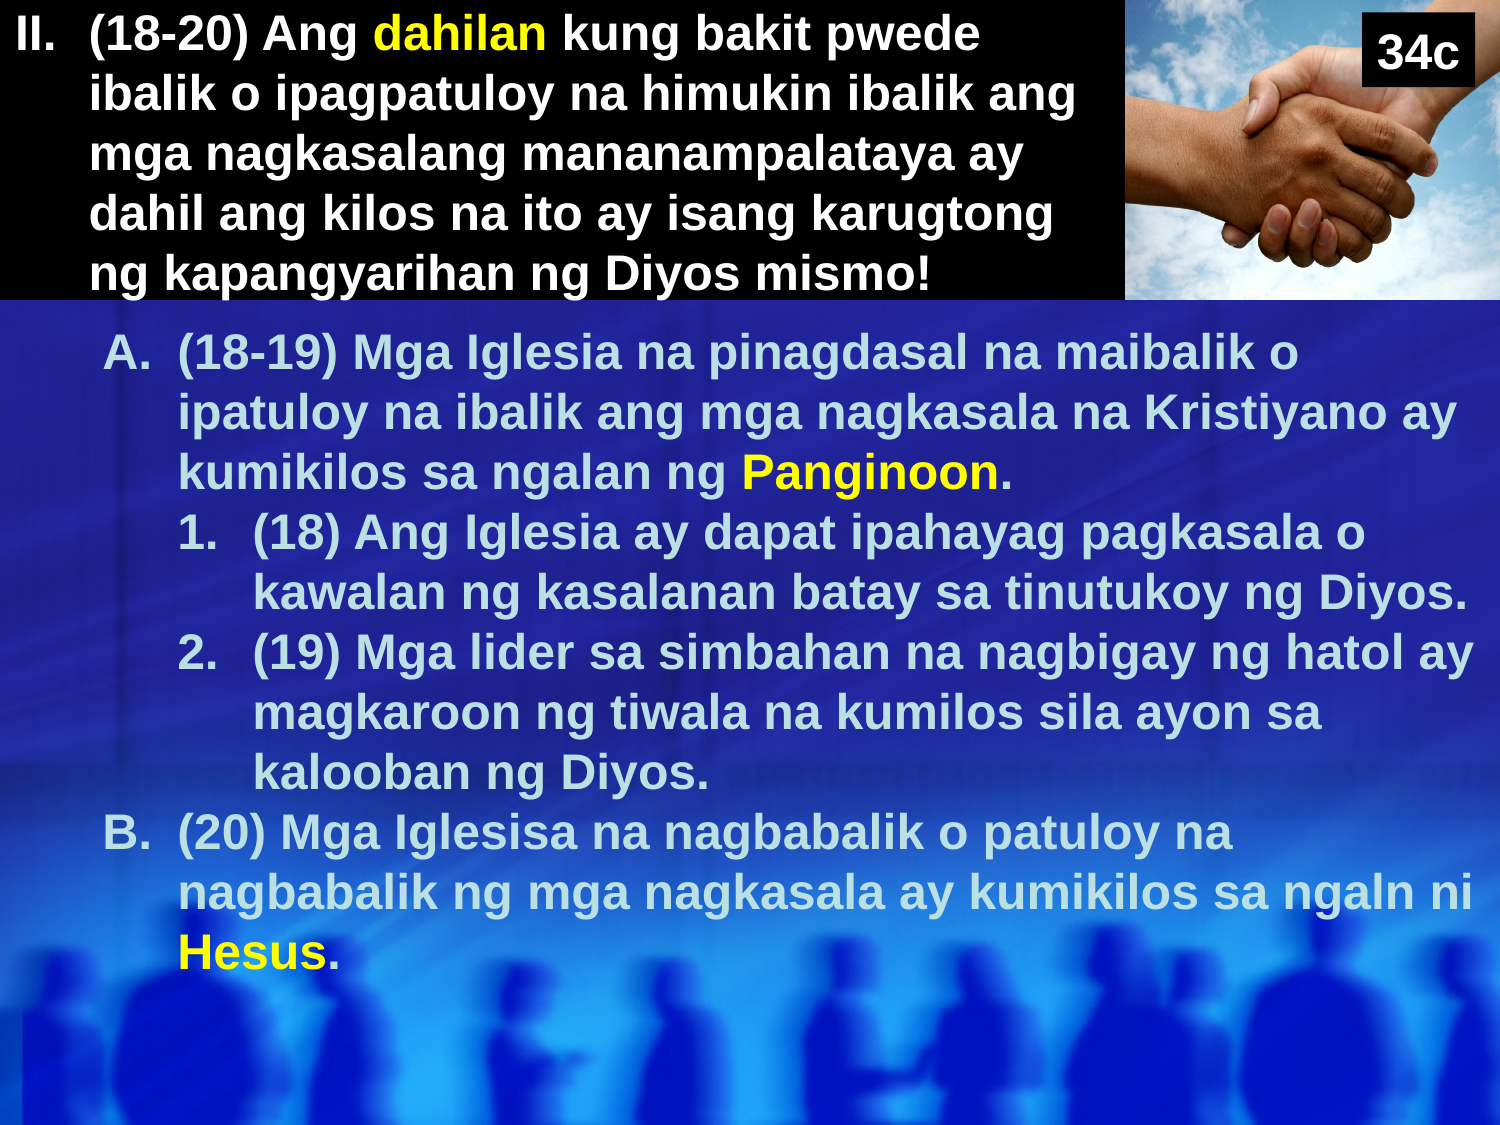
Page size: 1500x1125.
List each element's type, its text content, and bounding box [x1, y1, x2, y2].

picture [0, 300, 1500, 1125]
text_box (18-19) Mga Iglesia na pinagdasal na maibalik o ipatuloy na ibalik ang mga nagkasala na Kristiyano ay kumikilos sa ngalan ng Panginoon. (18) Ang Iglesia ay dapat ipahayag pagkasala o kawalan ng kasalanan batay sa tinutukoy ng Diyos. (19) Mga lider sa simbahan na nagbigay ng hatol ay magkaroon ng tiwala na kumilos sila ayon sa kalooban ng Diyos. (20) Mga Iglesisa na nagbabalik o patuloy na nagbabalik ng mga nagkasala ay kumikilos sa ngaln ni Hesus. [12, 287, 1500, 1013]
title II. (18-20) Ang dahilan kung bakit pwede ibalik o ipagpatuloy na himukin ibalik ang mga nagkasalang mananampalataya ay dahil ang kilos na ito ay isang karugtong ng kapangyarihan ng Diyos mismo! [0, 0, 1122, 300]
picture [1124, 0, 1500, 301]
